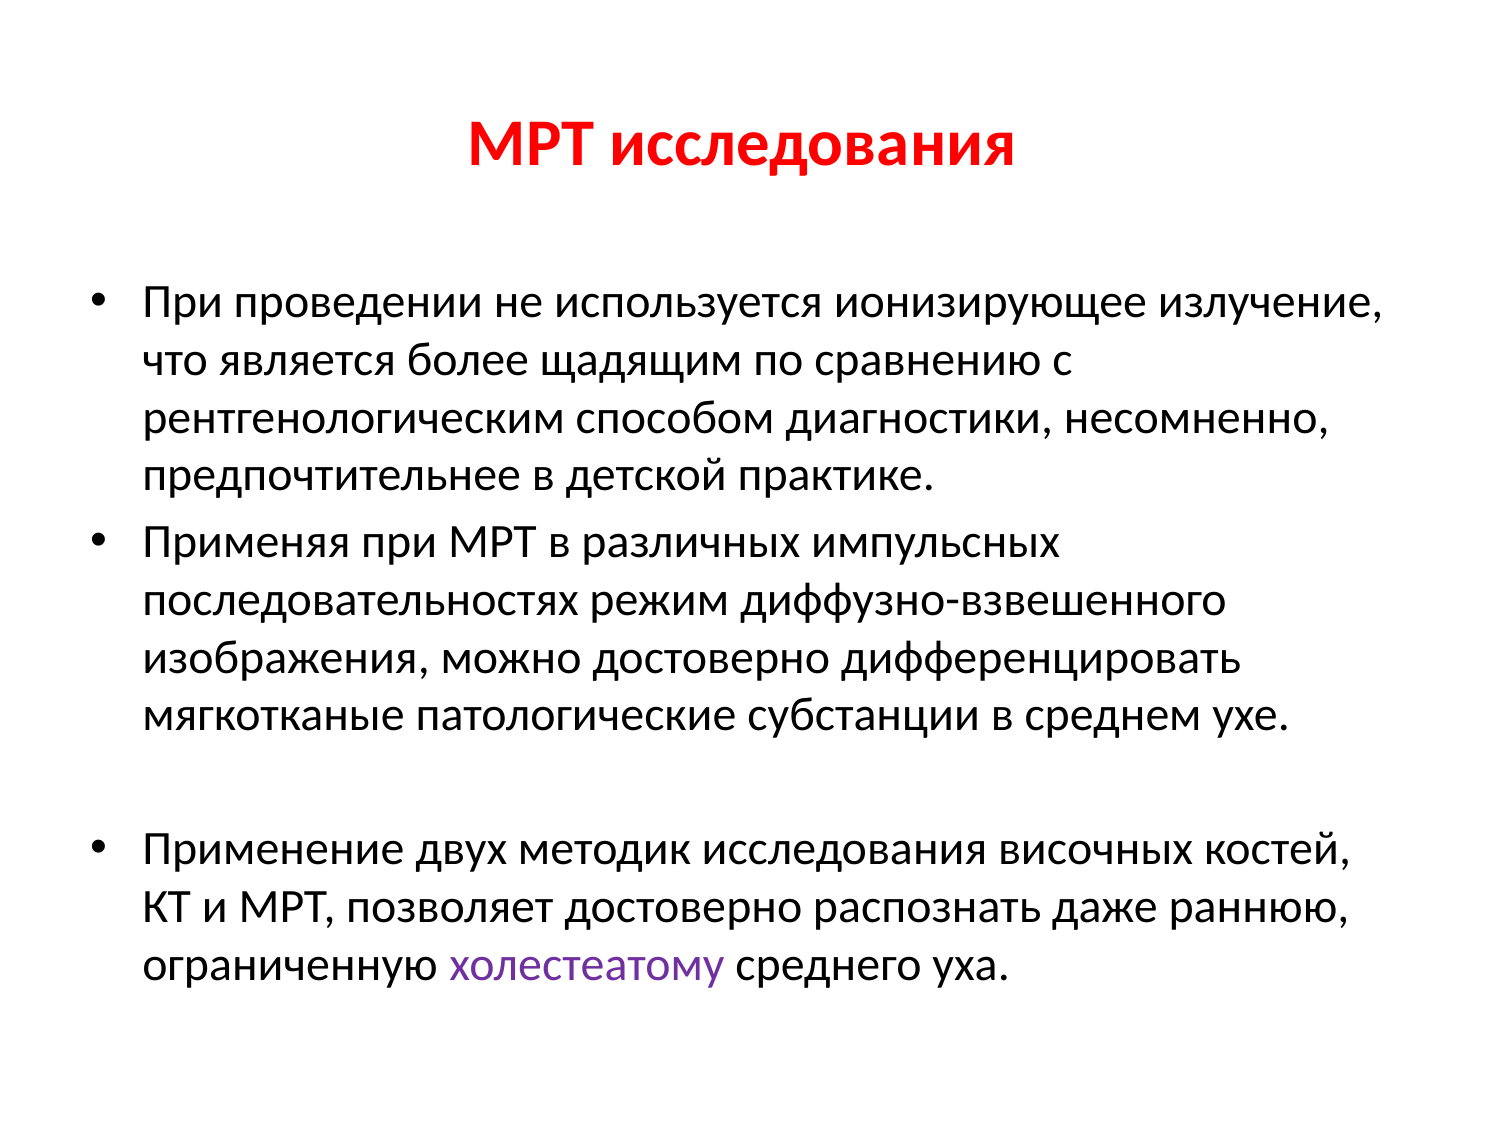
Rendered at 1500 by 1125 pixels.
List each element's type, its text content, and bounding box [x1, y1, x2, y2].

list При проведении не используется ионизирующее излучение, что является более щадящим по сравнению с рентгенологическим способом диагностики, несомненно, предпочтительнее в детской практике. Применяя при МРТ в различных импульсных последовательностях режим диффузно-взвешенного изображения, можно достоверно дифференцировать мягкотканые патологические субстанции в среднем ухе. Применение двух методик исследования височных костей, КТ и МРТ, позволяет достоверно распознать даже раннюю, ограниченную холестеатому среднего уха. [75, 262, 1425, 1005]
title МРТ исследования [75, 45, 1425, 233]
